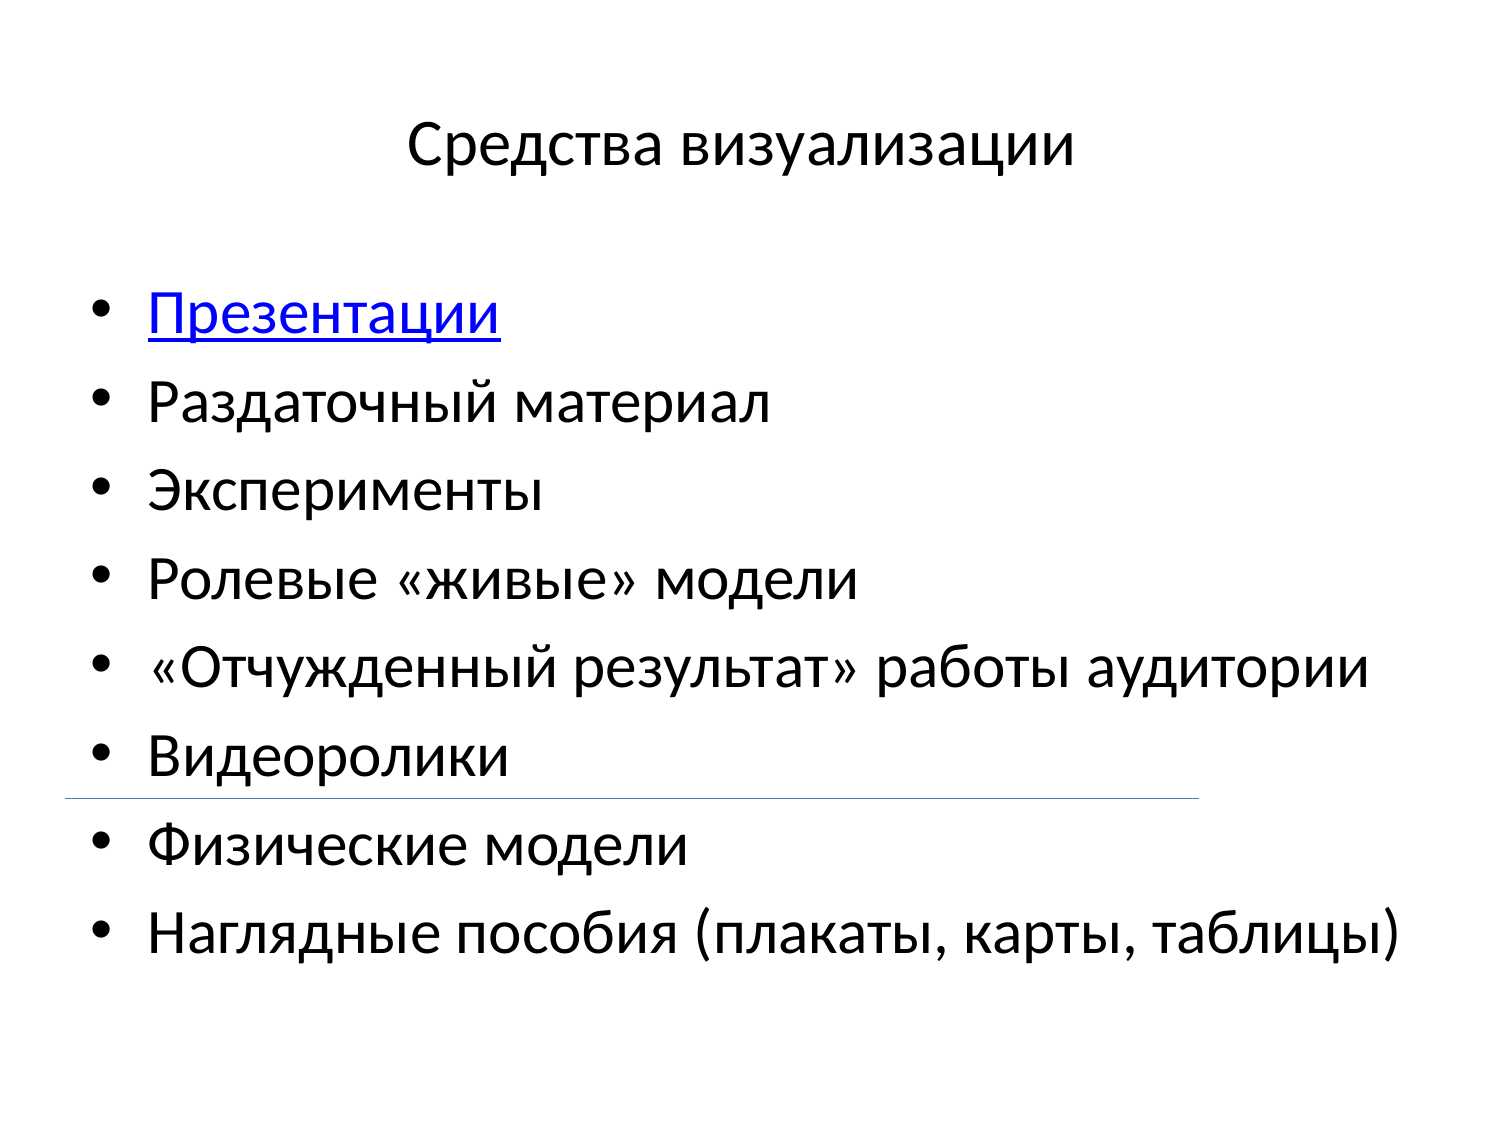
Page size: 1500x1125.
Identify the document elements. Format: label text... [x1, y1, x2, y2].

title Средства визуализации [75, 45, 1425, 233]
list Презентации Раздаточный материал Эксперименты Ролевые «живые» модели «Отчужденный результат» работы аудитории Видеоролики Физические модели Наглядные пособия (плакаты, карты, таблицы) [75, 262, 1425, 1005]
